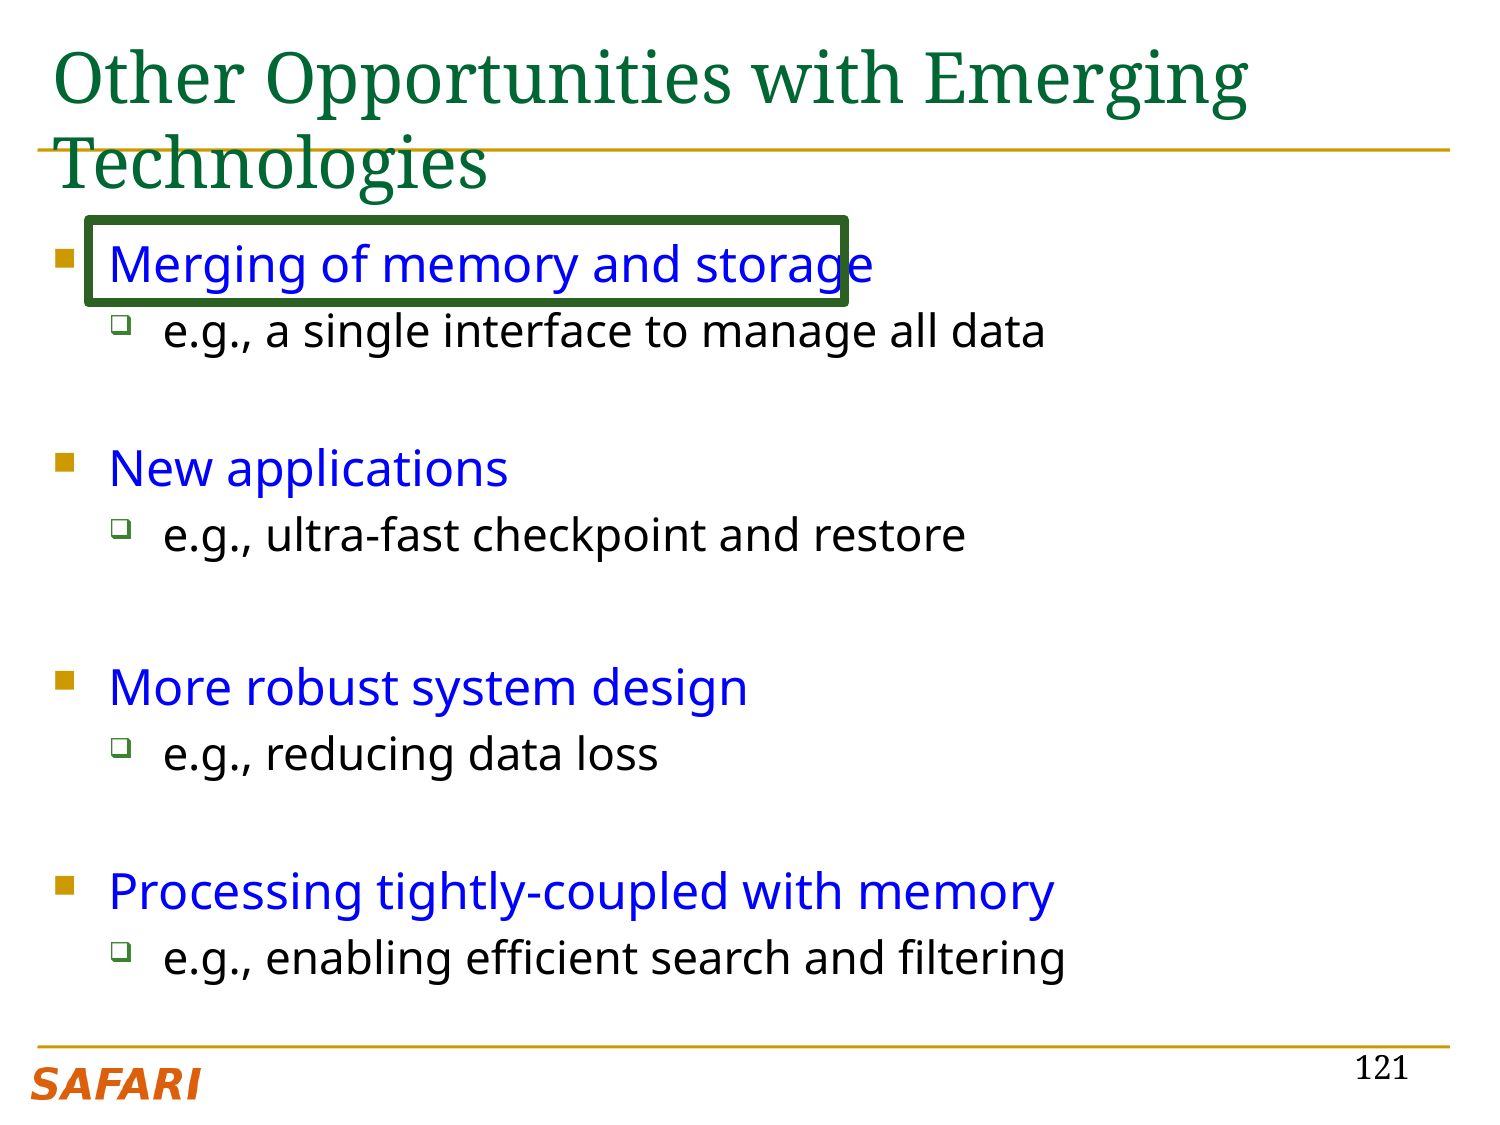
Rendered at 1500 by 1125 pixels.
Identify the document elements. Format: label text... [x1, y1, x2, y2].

slide_number 121 [1074, 1023, 1426, 1100]
title Other Opportunities with Emerging Technologies [37, 24, 1450, 200]
text_box [86, 218, 847, 305]
picture [29, 1058, 207, 1110]
list Merging of memory and storage e.g., a single interface to manage all data New applications e.g., ultra-fast checkpoint and restore More robust system design e.g., reducing data loss Processing tightly-coupled with memory e.g., enabling efficient search and filtering [37, 224, 1450, 1025]
